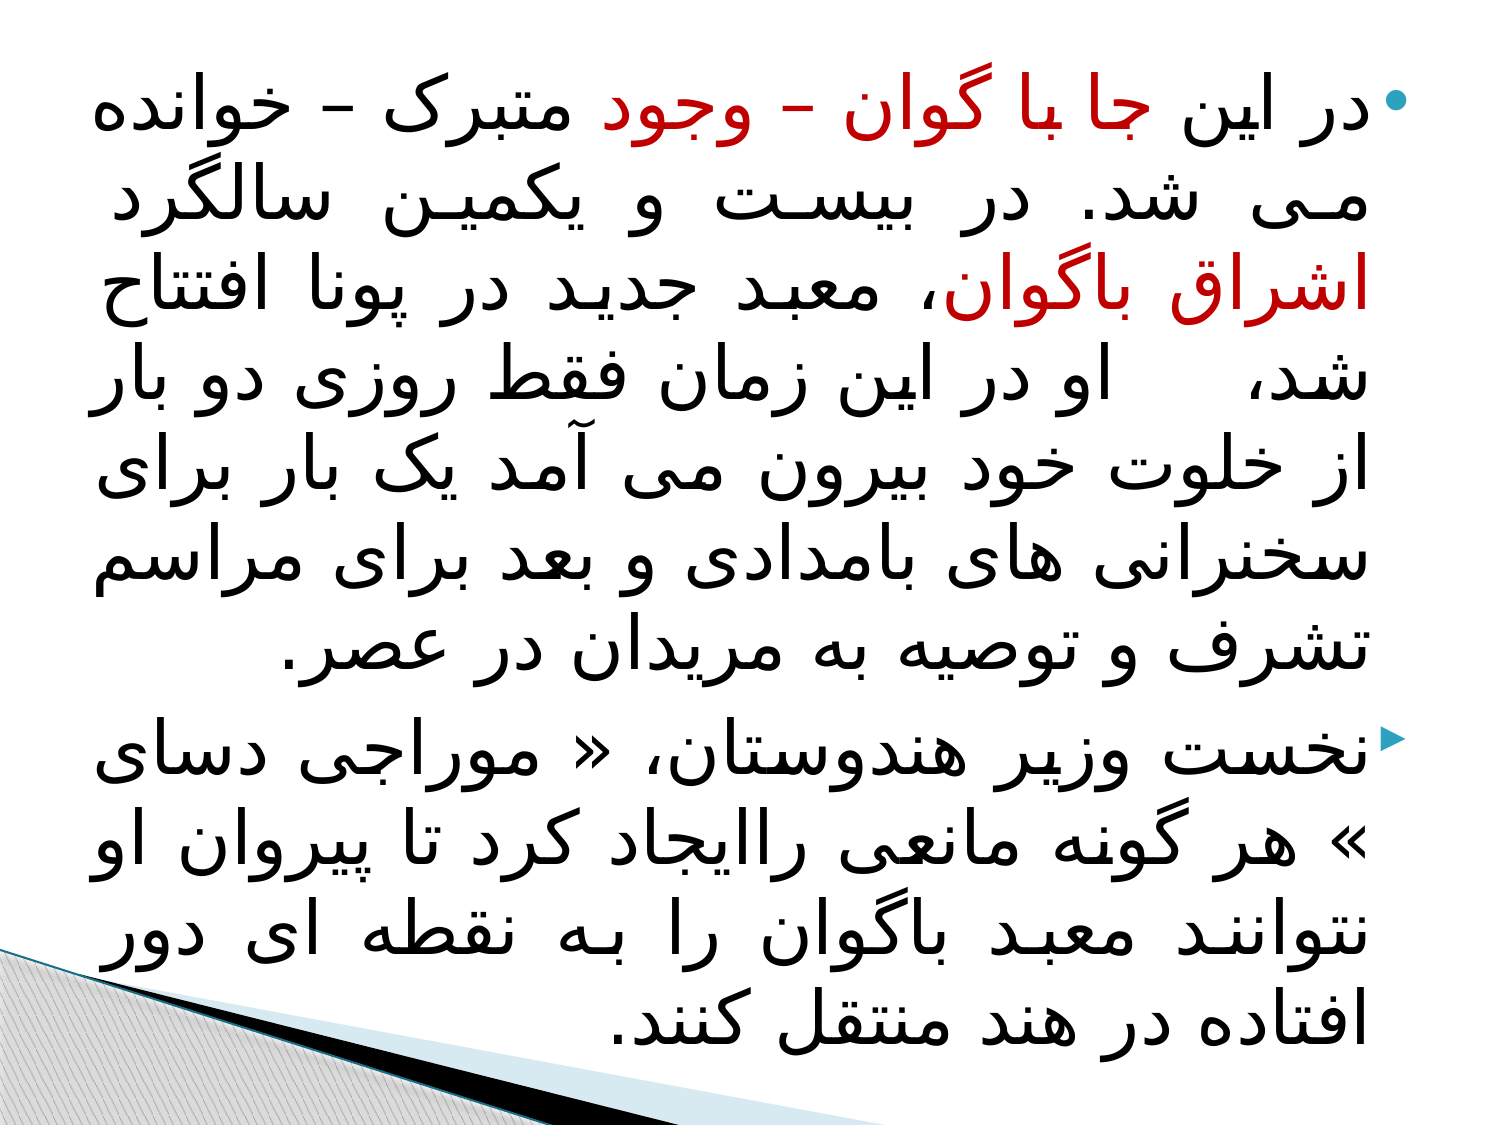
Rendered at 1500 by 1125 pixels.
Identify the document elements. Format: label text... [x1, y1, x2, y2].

list در این جا با گوان – وجود متبرک – خوانده می شد. در بیست و یکمین سالگرد اشراق باگوان، معبد جدید در پونا افتتاح شد، او در این زمان فقط روزی دو بار از خلوت خود بیرون می آمد یک بار برای سخنرانی های بامدادی و بعد برای مراسم تشرف و توصیه به مریدان در عصر. نخست وزیر هندوستان، « موراجی دسای » هر گونه مانعی راایجاد کرد تا پیروان او نتوانند معبد باگوان را به نقطه ای دور افتاده در هند منتقل کنند. [75, 46, 1425, 1005]
